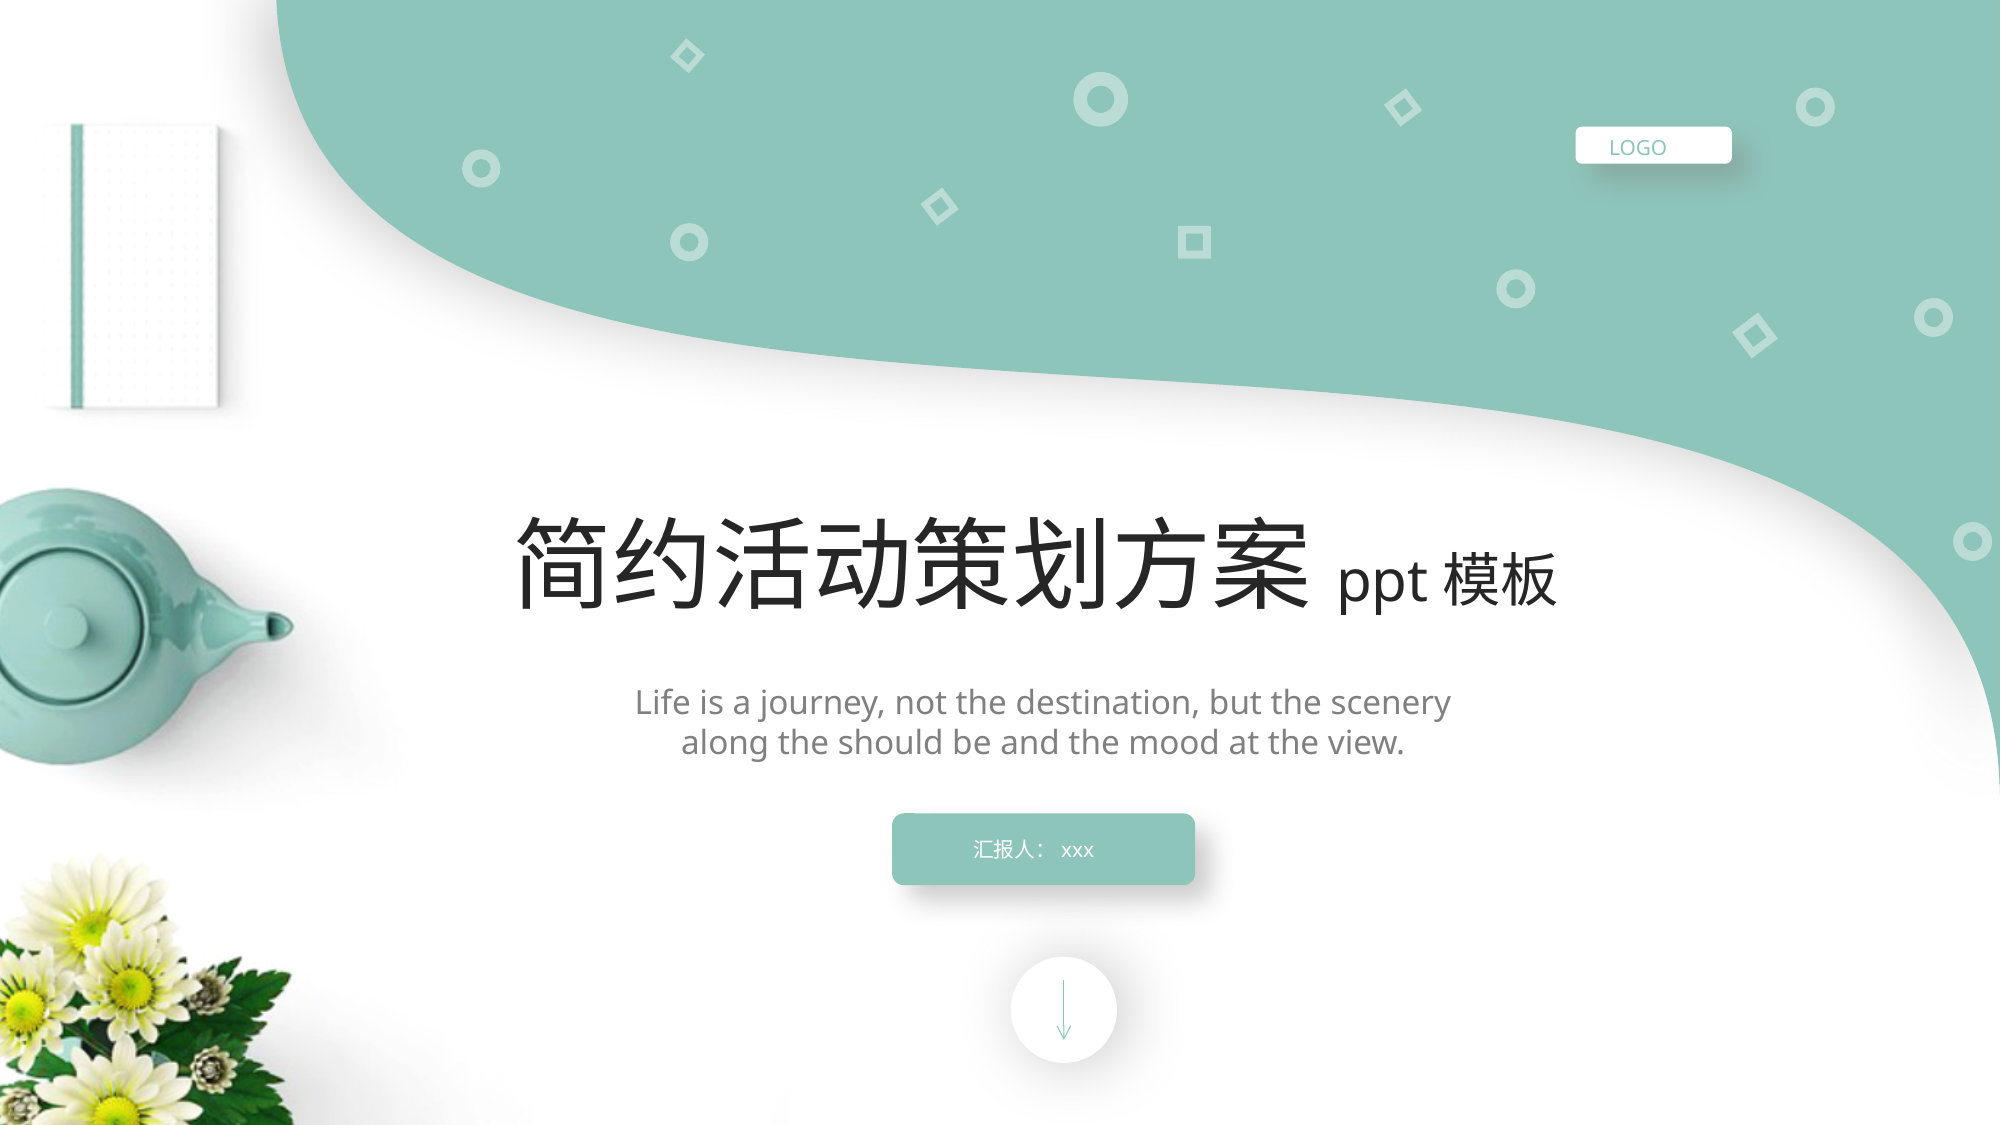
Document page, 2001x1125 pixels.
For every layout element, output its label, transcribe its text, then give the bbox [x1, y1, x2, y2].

text_box [1794, 86, 1836, 128]
text_box [890, 812, 1197, 887]
text_box [791, 0, 2000, 795]
text_box [1952, 520, 1994, 563]
text_box Life is a journey, not the destination, but the scenery along the should be and the mood at the view. [791, 673, 1468, 769]
text_box 简约活动策划方案ppt模板 [791, 494, 1796, 630]
text_box [1912, 296, 1955, 339]
picture [0, 0, 791, 1125]
text_box [1177, 225, 1212, 260]
text_box [1574, 125, 1733, 165]
text_box 汇报人：xxx [958, 829, 1170, 869]
text_box LOGO [1594, 126, 1714, 167]
text_box [1495, 268, 1537, 310]
text_box [918, 186, 961, 228]
text_box [1730, 311, 1780, 360]
text_box [1009, 955, 1119, 1064]
text_box [1072, 70, 1130, 128]
text_box [1382, 86, 1424, 129]
